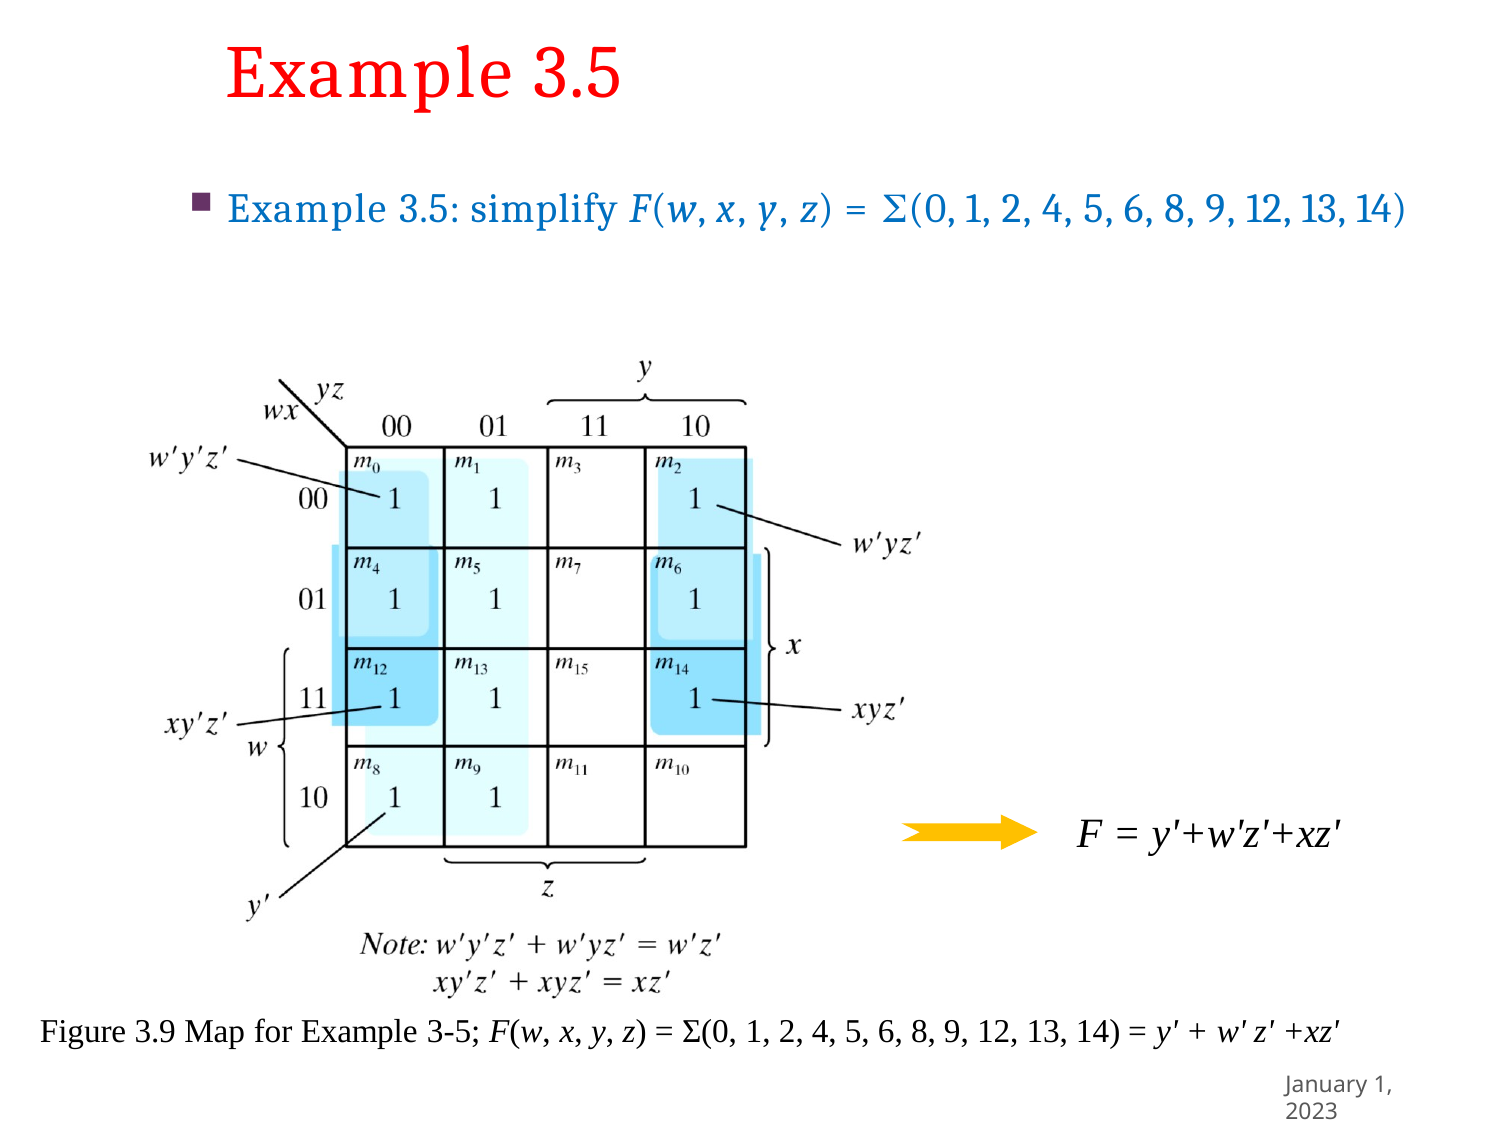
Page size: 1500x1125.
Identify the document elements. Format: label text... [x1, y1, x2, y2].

title Example 3.5 [222, 20, 654, 178]
footer January 1, 2023 [1283, 1069, 1452, 1125]
text_box F = y'+w'z'+xz' [1074, 803, 1343, 857]
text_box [147, 360, 1039, 999]
text_box Figure 3.9 Map for Example 3-5; F(w, x, y, z) = Σ(0, 1, 2, 4, 5, 6, 8, 9, 12, 13, 14) = y' + w' z' +xz' [37, 1006, 1349, 1049]
text_box Example 3.5: simplify F(w, x, y, z) = (0, 1, 2, 4, 5, 6, 8, 9, 12, 13, 14) [187, 178, 1467, 232]
